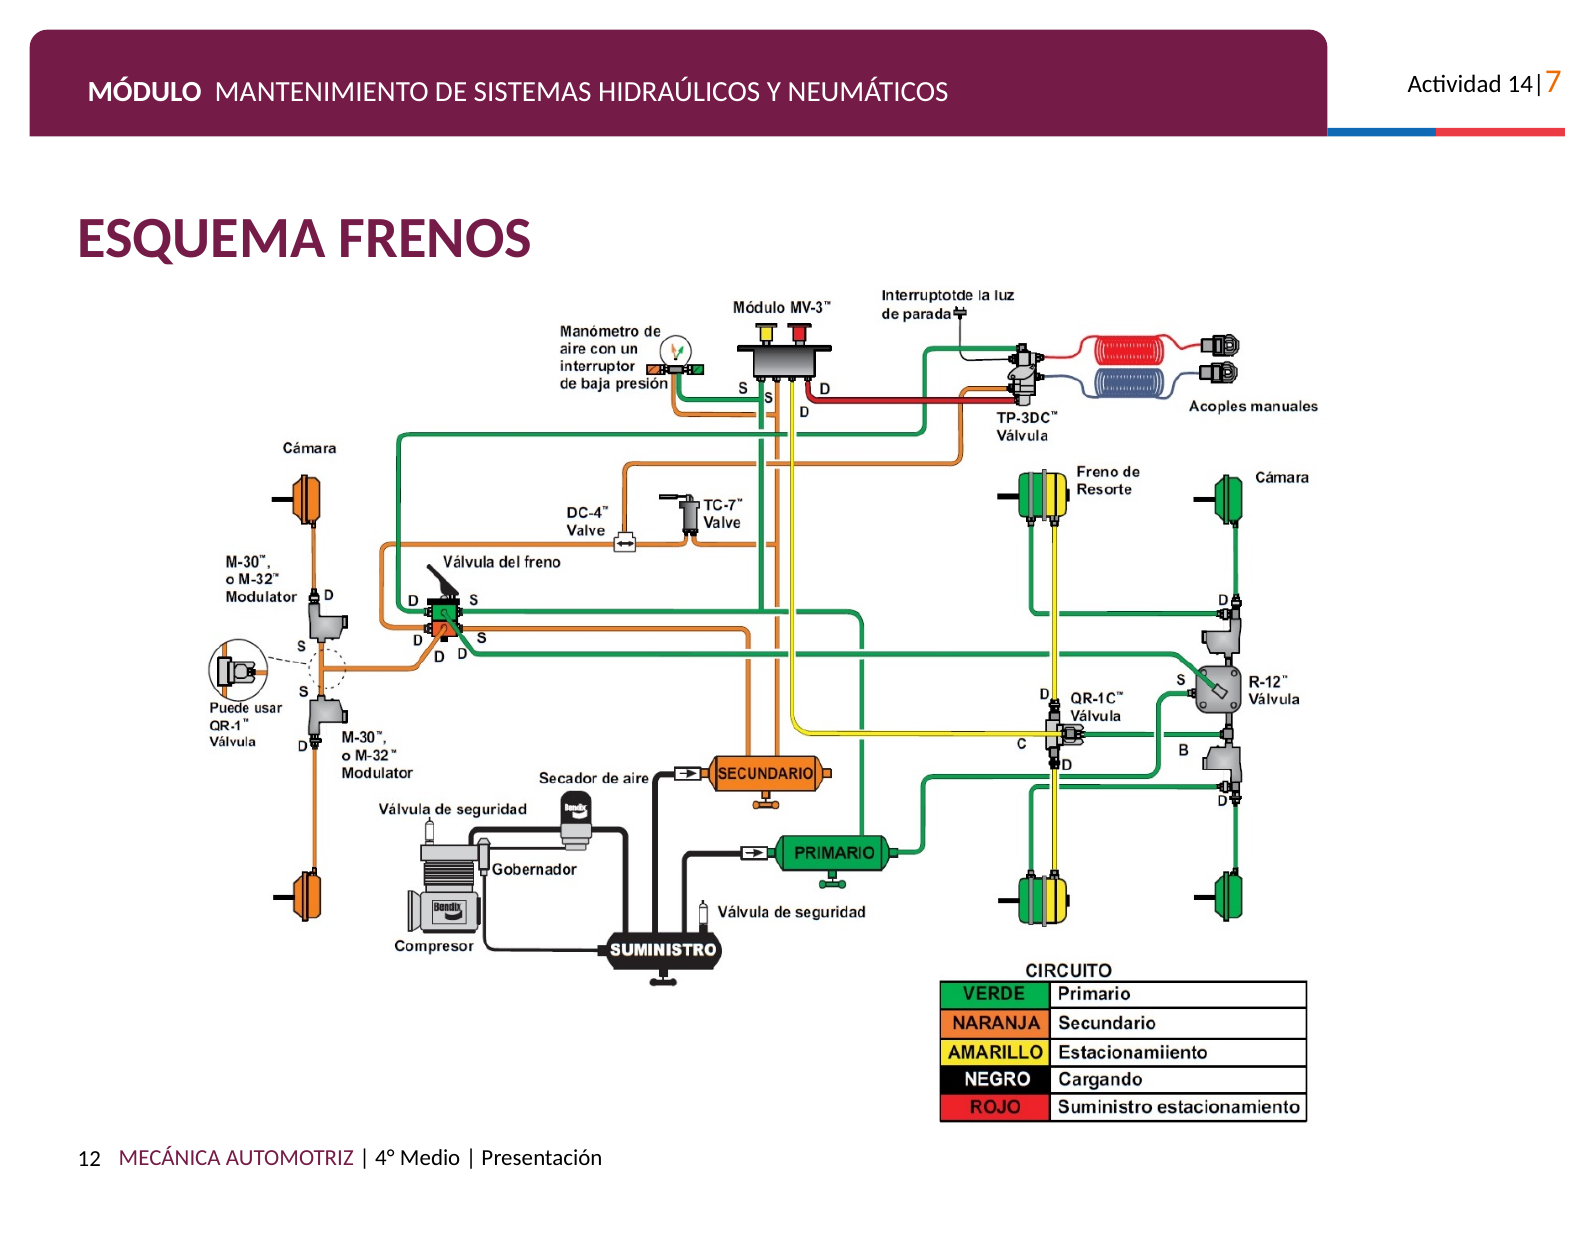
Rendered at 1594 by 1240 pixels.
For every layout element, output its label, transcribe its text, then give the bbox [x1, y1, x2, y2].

picture [180, 260, 1340, 1145]
slide_number 12 [60, 1128, 117, 1182]
text_box ESQUEMA FRENOS [62, 198, 1531, 285]
